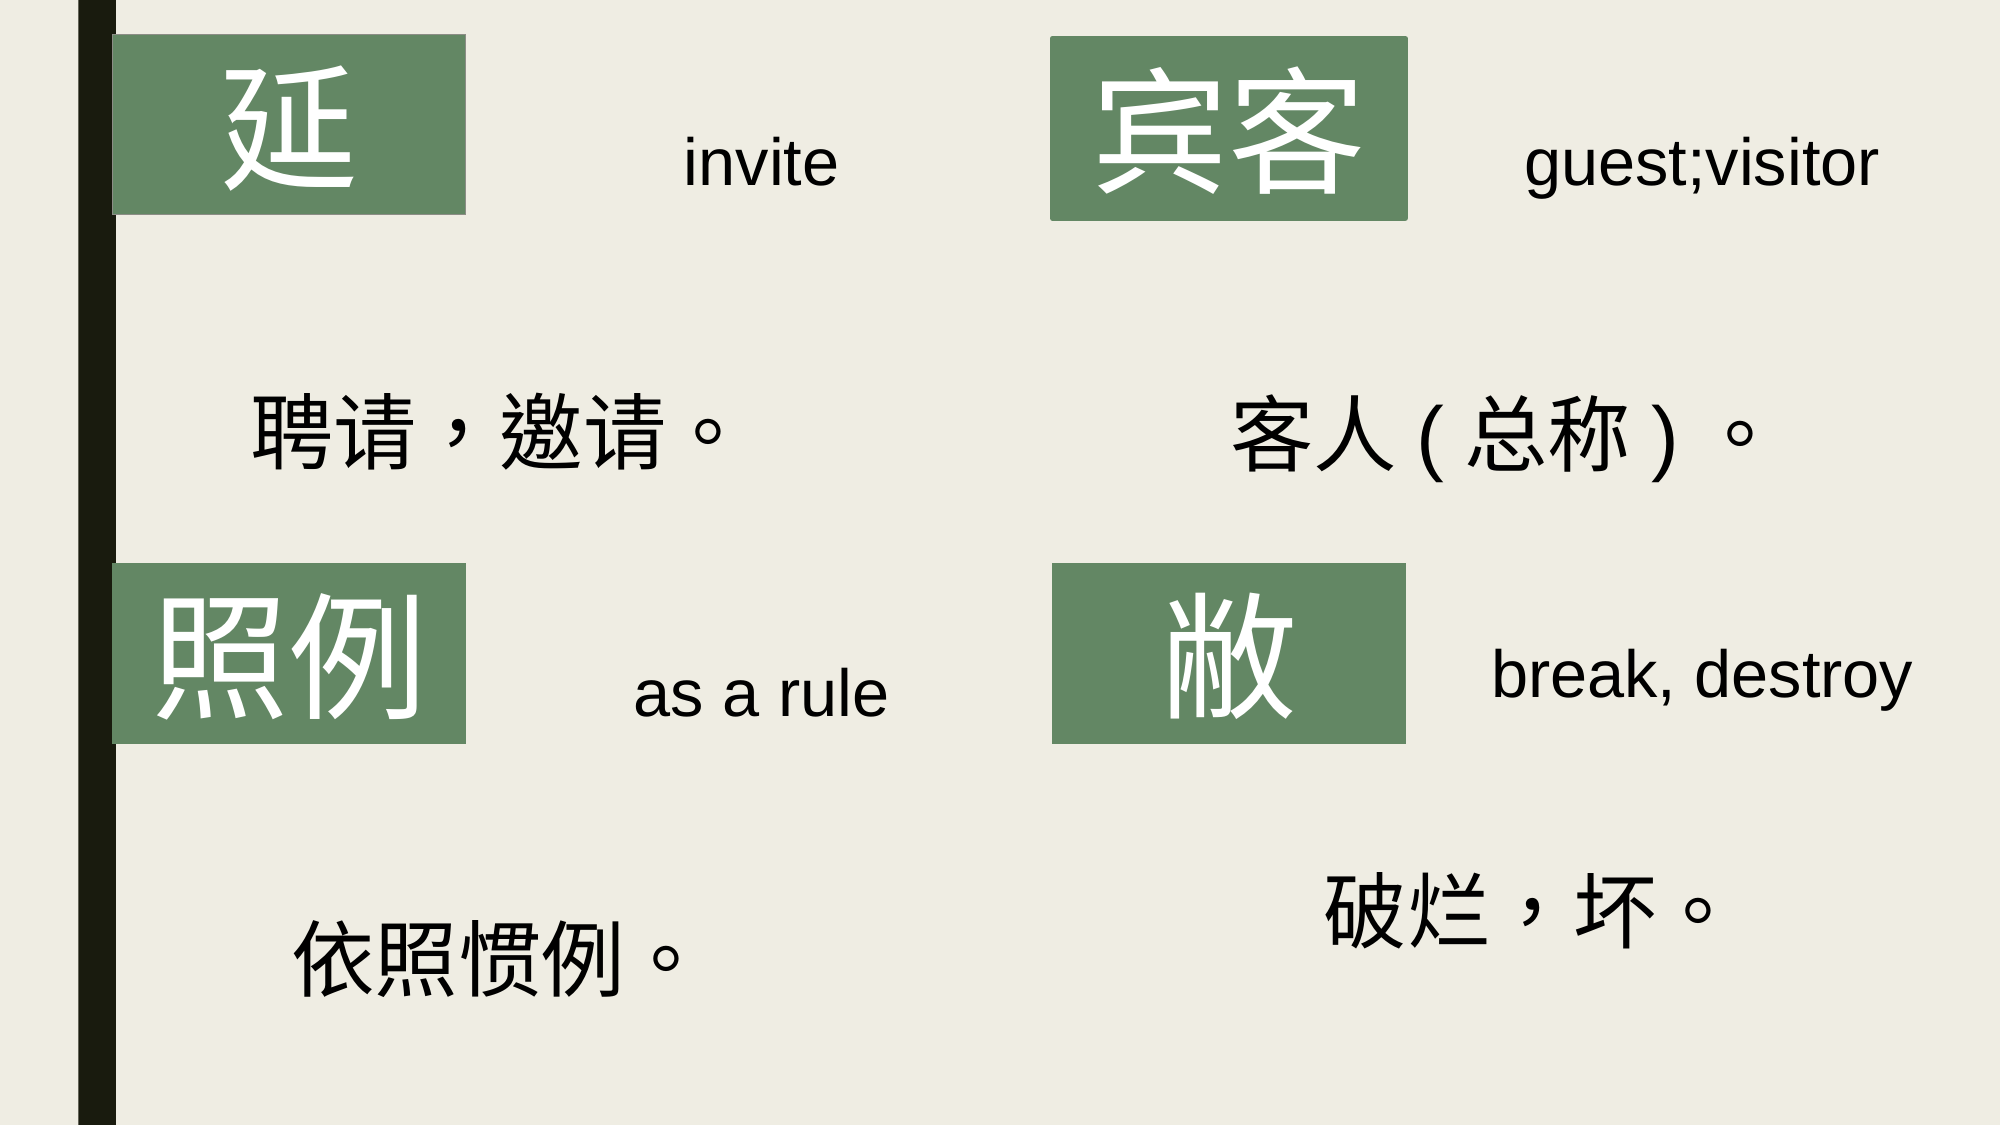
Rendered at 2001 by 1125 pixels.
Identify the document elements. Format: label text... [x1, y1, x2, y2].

text_box 依照惯例。 [0, 849, 1000, 1015]
text_box 宾客 [1050, 36, 1408, 221]
text_box 敝 [1052, 563, 1406, 744]
text_box invite [465, 111, 1058, 207]
text_box 照例 [112, 563, 466, 744]
text_box 破烂，坏。 [1057, 801, 2000, 967]
text_box break, destroy [1405, 623, 2000, 719]
text_box as a rule [465, 642, 1058, 738]
text_box 聘请，邀请。 [0, 323, 1000, 488]
text_box guest;visitor [1405, 111, 2000, 207]
text_box 客人(总称)。 [1006, 324, 2000, 490]
text_box 延 [112, 34, 466, 215]
